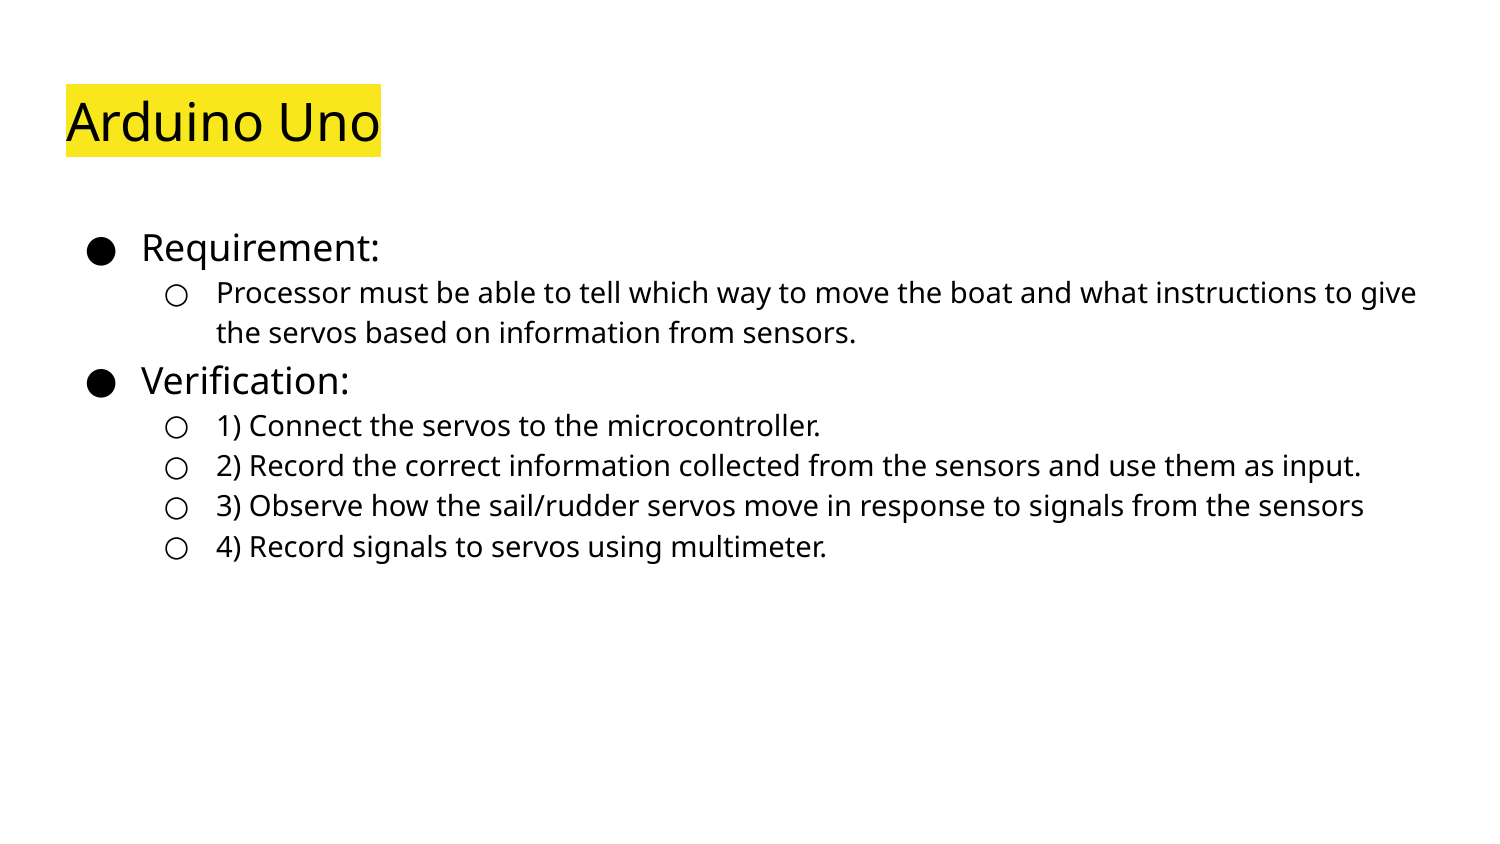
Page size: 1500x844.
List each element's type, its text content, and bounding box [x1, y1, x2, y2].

list Requirement: Processor must be able to tell which way to move the boat and what instructions to give the servos based on information from sensors. Verification: 1) Connect the servos to the microcontroller. 2) Record the correct information collected from the sensors and use them as input. 3) Observe how the sail/rudder servos move in response to signals from the sensors 4) Record signals to servos using multimeter. [51, 202, 1449, 750]
title Arduino Uno [51, 72, 1449, 167]
